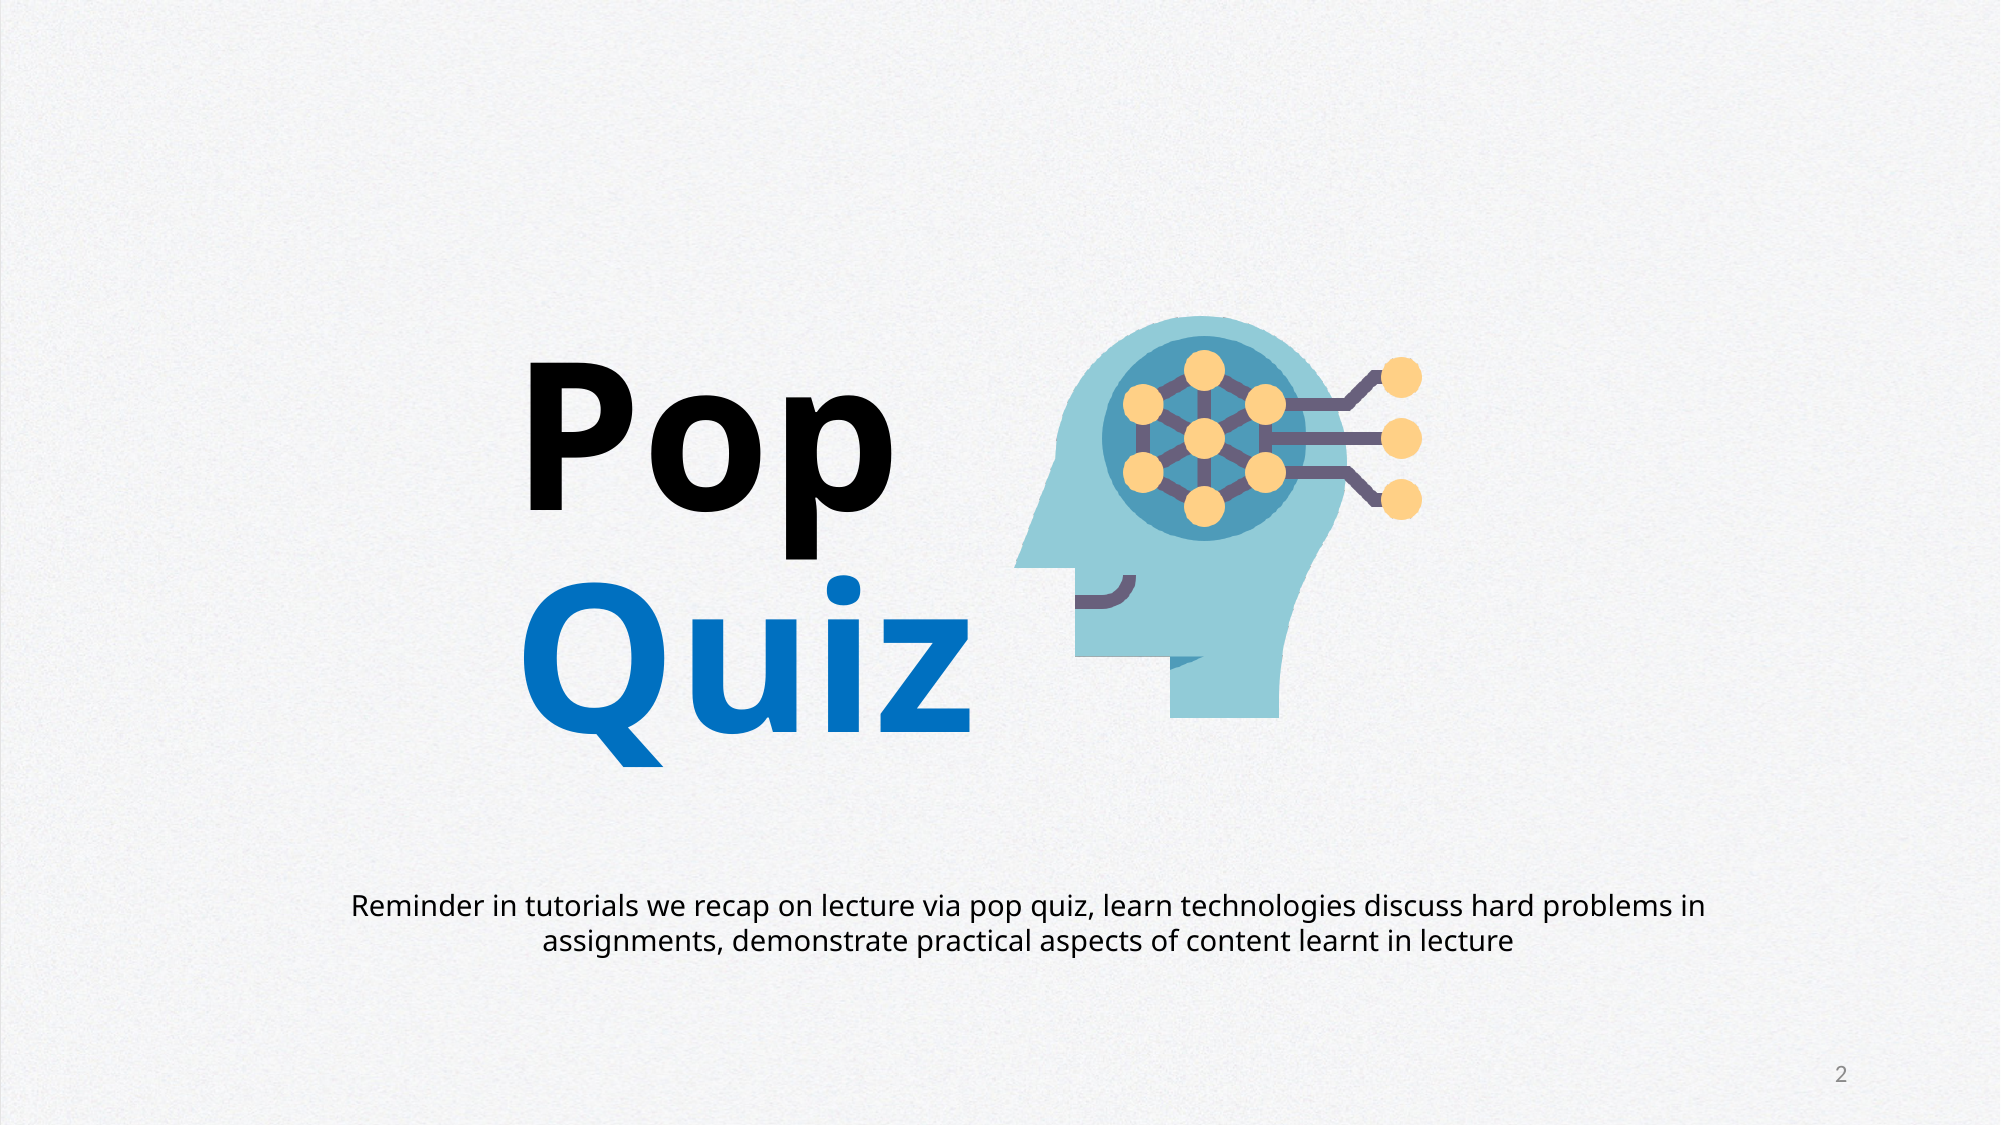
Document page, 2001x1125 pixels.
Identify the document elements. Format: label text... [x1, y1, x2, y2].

text_box Reminder in tutorials we recap on lecture via pop quiz, learn technologies discuss hard problems in assignments, demonstrate practical aspects of content learnt in lecture [301, 879, 1757, 965]
picture [0, 0, 2001, 1125]
title Pop Quiz [497, 445, 999, 664]
slide_number 1 [1412, 1042, 1863, 1103]
